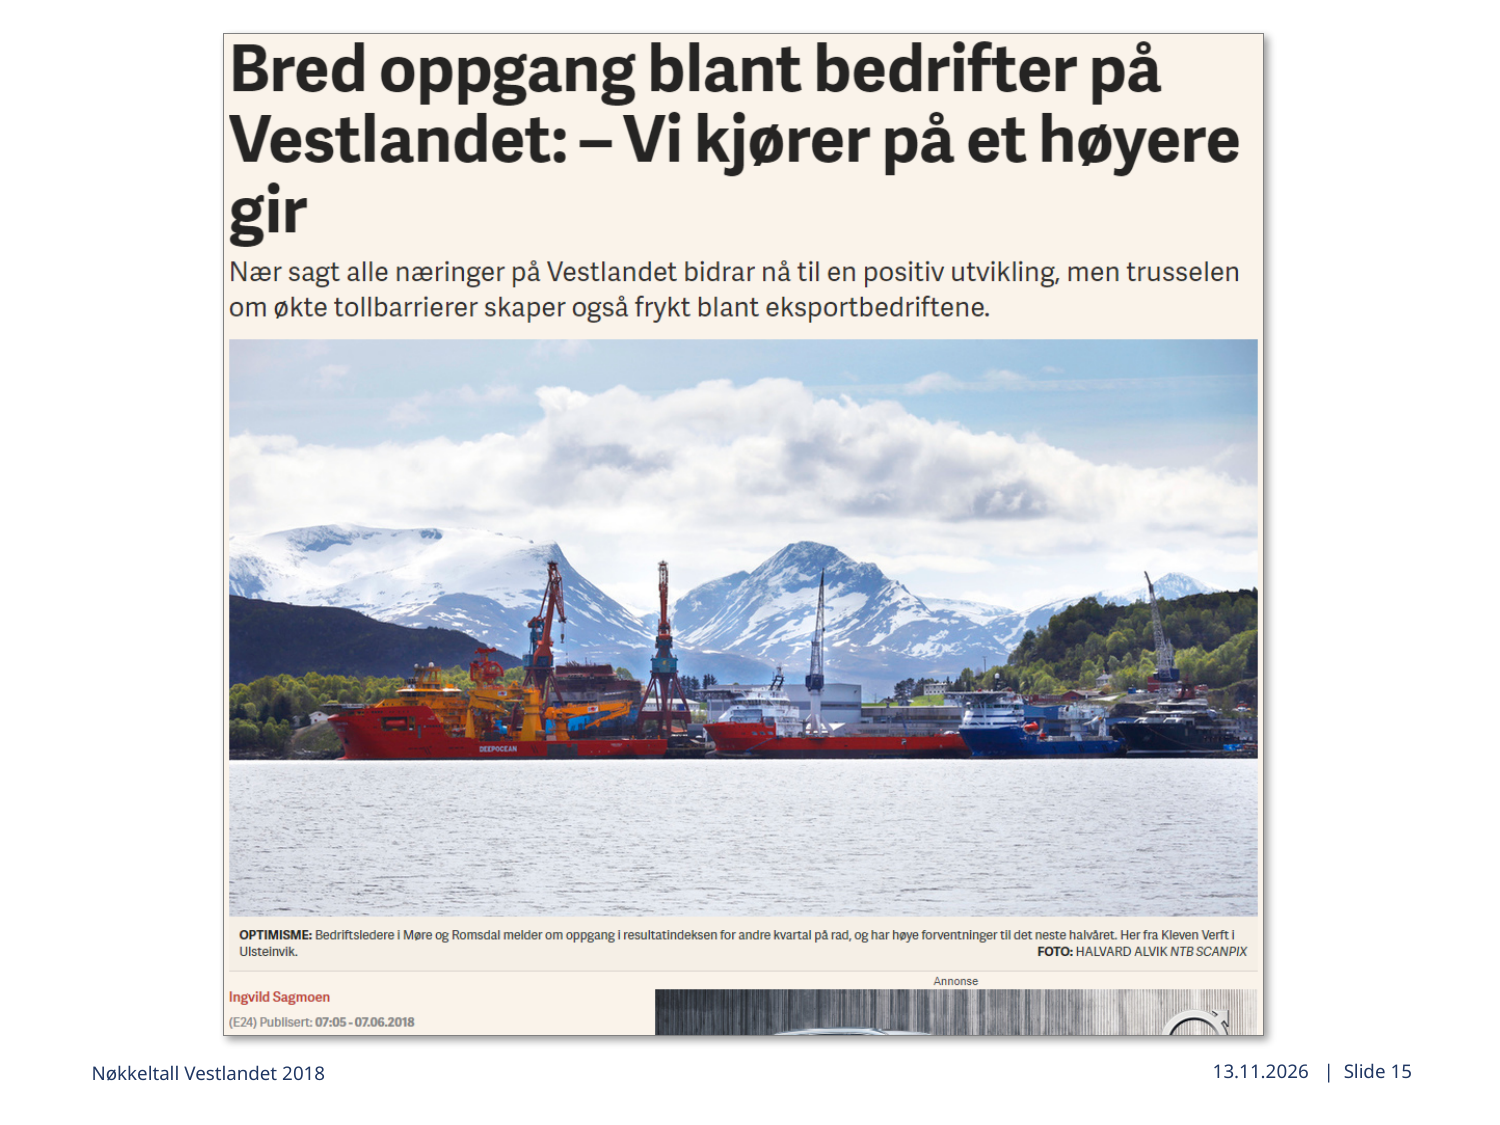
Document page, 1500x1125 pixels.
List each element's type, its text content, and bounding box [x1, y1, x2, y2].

picture [223, 33, 1264, 1036]
slide_number | Slide 15 [1290, 1053, 1428, 1092]
footer Nøkkeltall Vestlandet 2018 [76, 1053, 905, 1092]
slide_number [1148, 1053, 1290, 1092]
